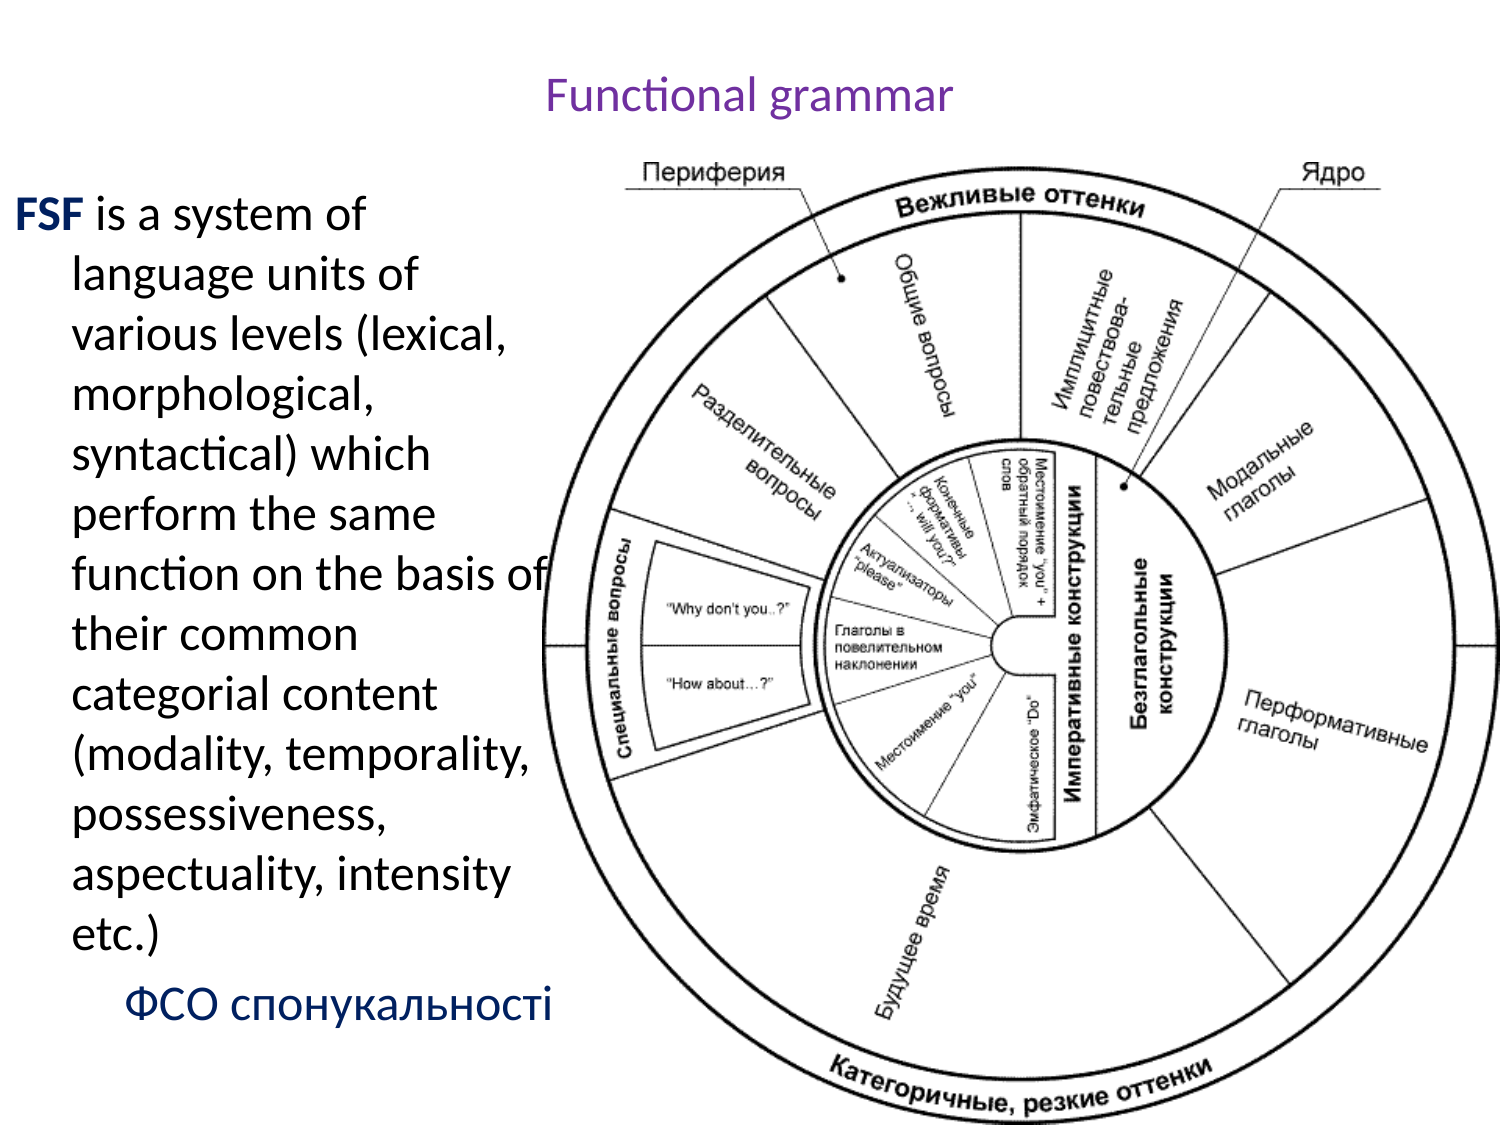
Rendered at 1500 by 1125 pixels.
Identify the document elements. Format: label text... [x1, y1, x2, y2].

list FSF is a system of language units of various levels (lexical, morphological, syntactical) which perform the same function on the basis of their common categorial content (modality, temporality, possessiveness, aspectuality, intensity etc.) ФСО спонукальності [0, 172, 536, 1071]
picture [541, 162, 1500, 1125]
title Functional grammar [75, 45, 1425, 138]
